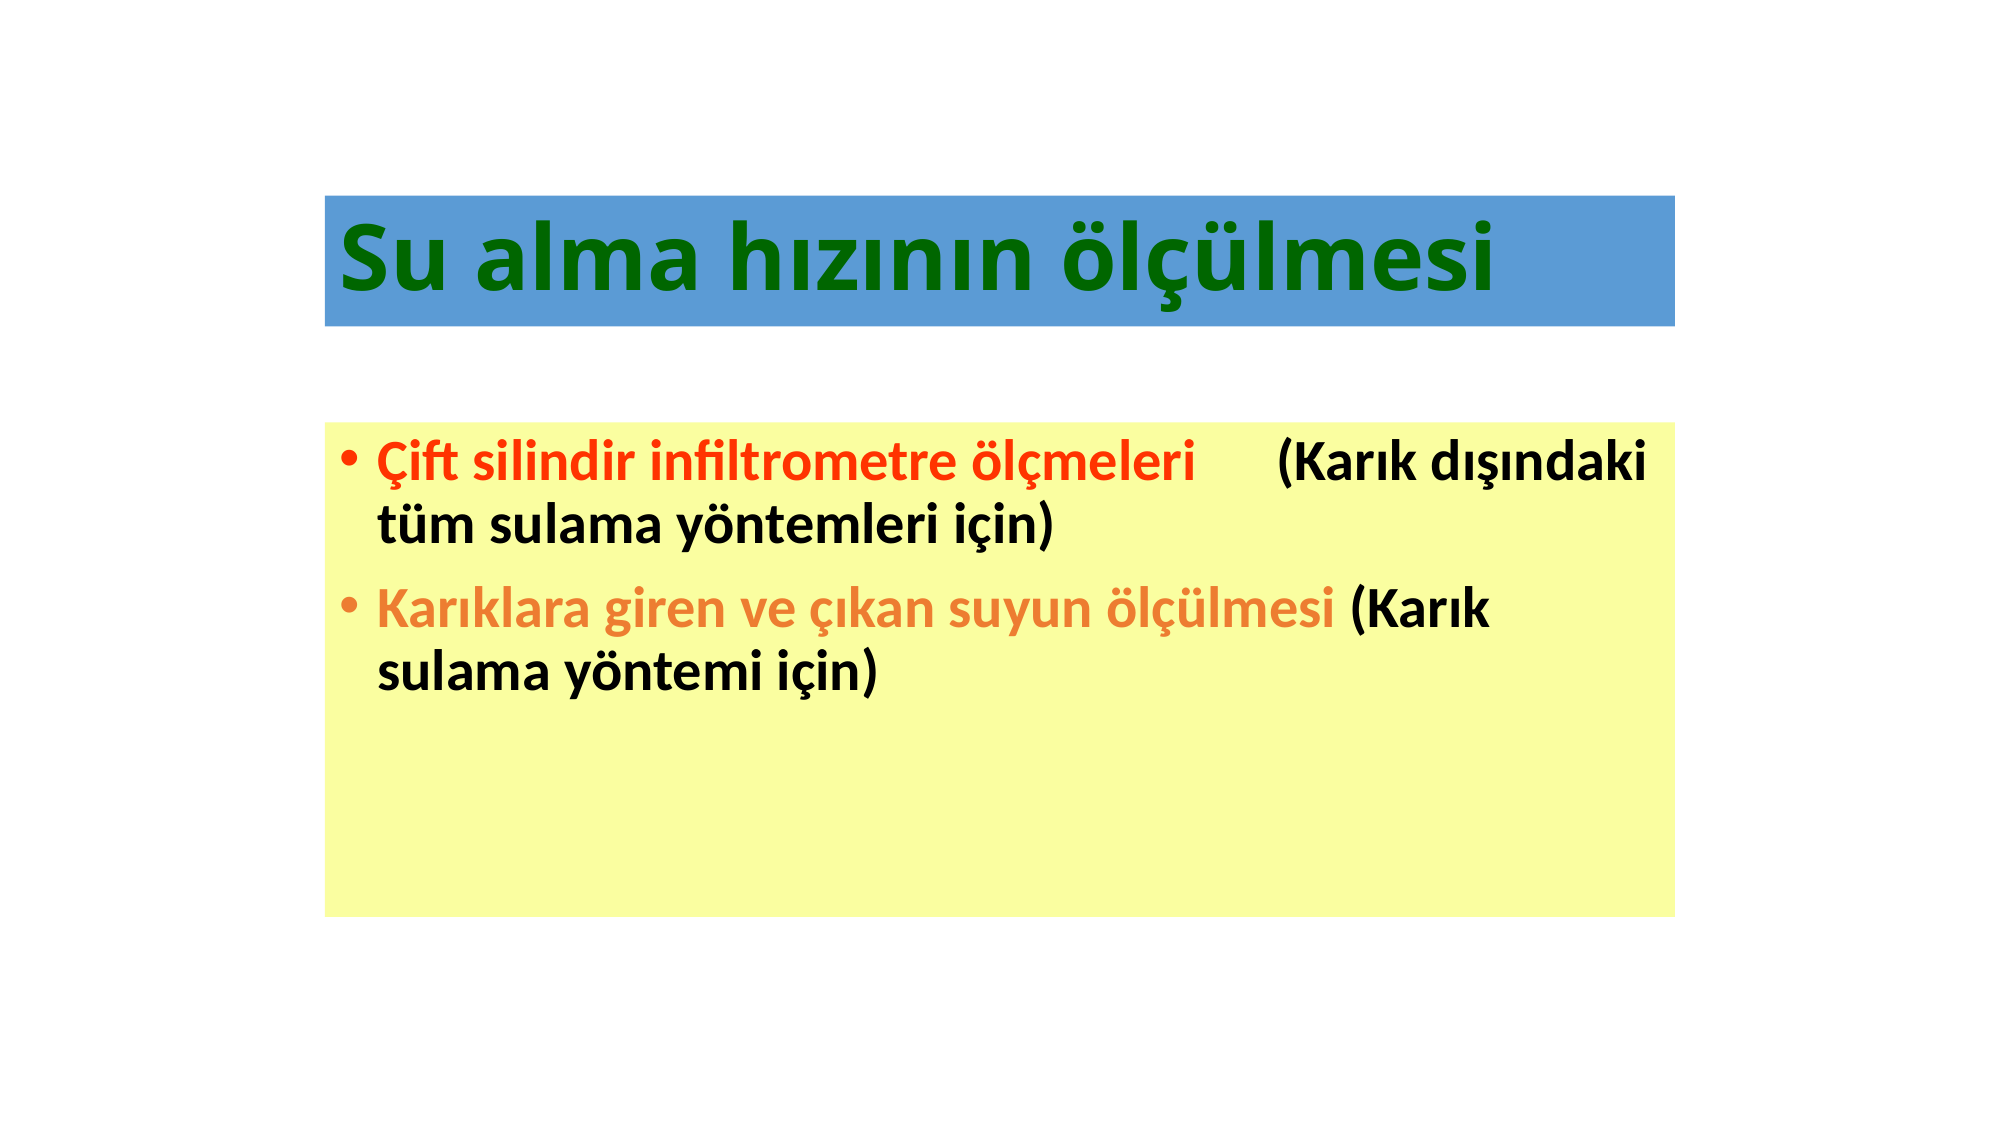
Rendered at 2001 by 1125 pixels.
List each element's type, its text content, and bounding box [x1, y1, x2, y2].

list Çift silindir infiltrometre ölçmeleri (Karık dışındaki tüm sulama yöntemleri için) Karıklara giren ve çıkan suyun ölçülmesi (Karık sulama yöntemi için) [324, 422, 1675, 917]
title Su alma hızının ölçülmesi [324, 195, 1675, 327]
